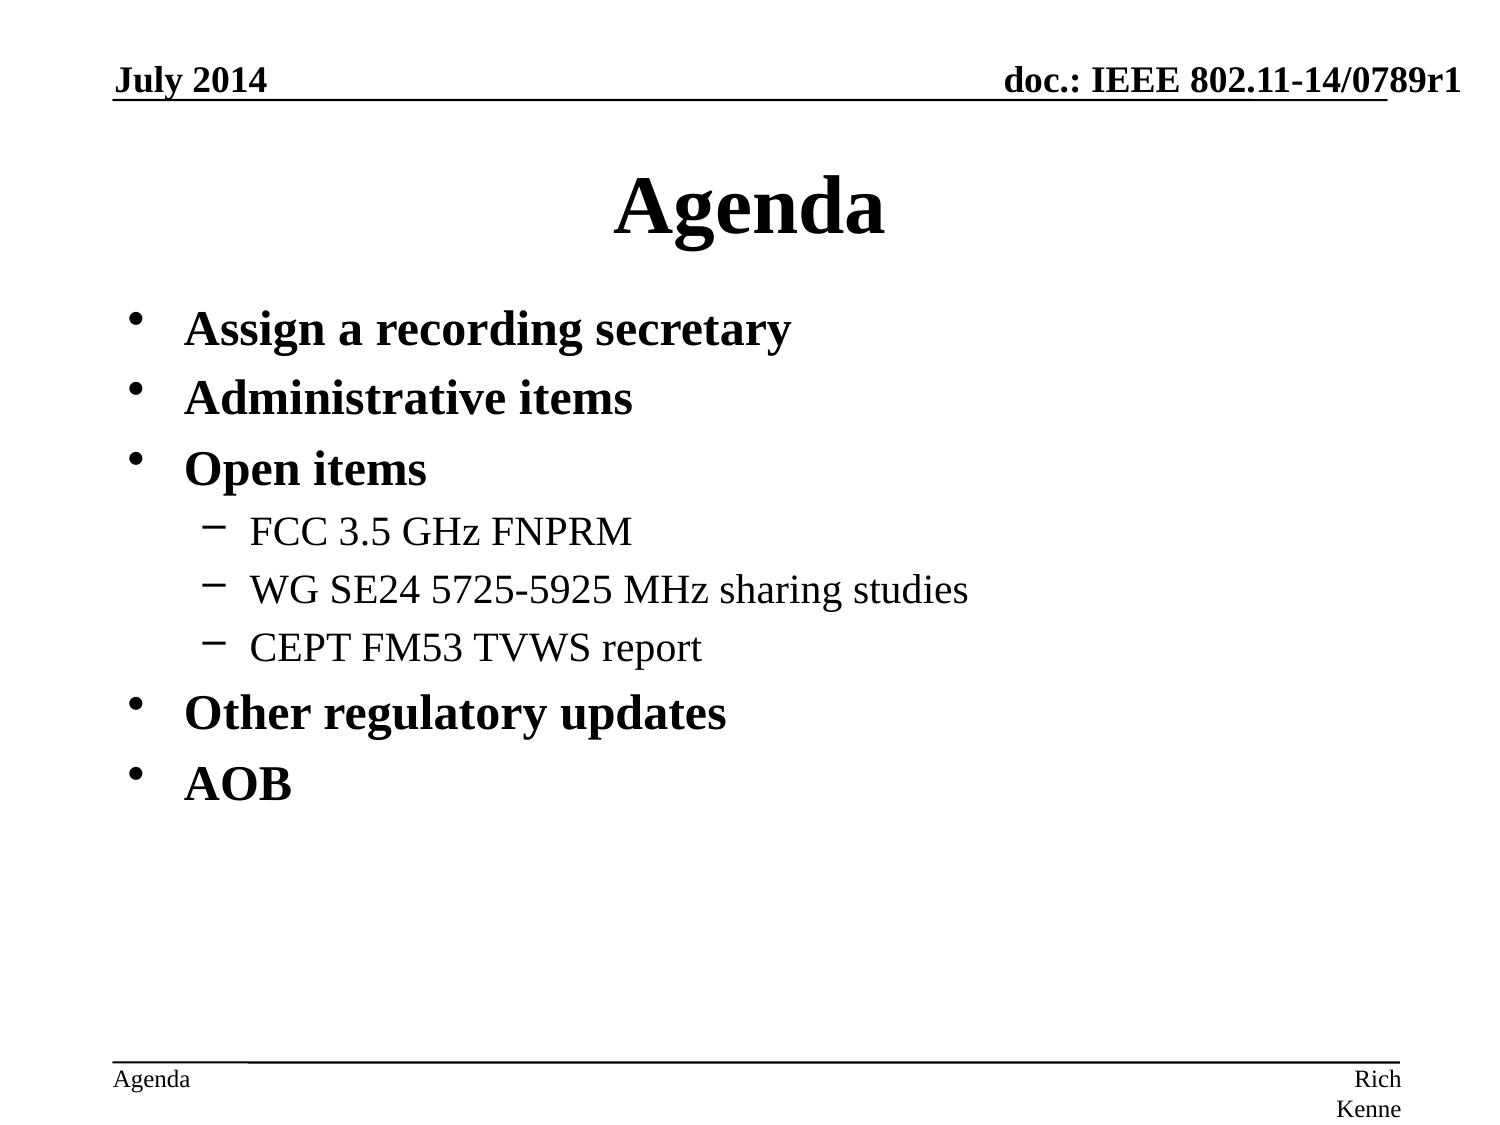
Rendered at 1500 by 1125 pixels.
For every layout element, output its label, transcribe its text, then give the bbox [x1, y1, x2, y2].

list Assign a recording secretary Administrative items Open items FCC 3.5 GHz FNPRM WG SE24 5725-5925 MHz sharing studies CEPT FM53 TVWS report Other regulatory updates AOB [112, 287, 1388, 1050]
title Agenda [112, 112, 1388, 287]
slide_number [114, 54, 316, 101]
footer Rich Kennedy, MediaTek [1324, 1061, 1402, 1093]
